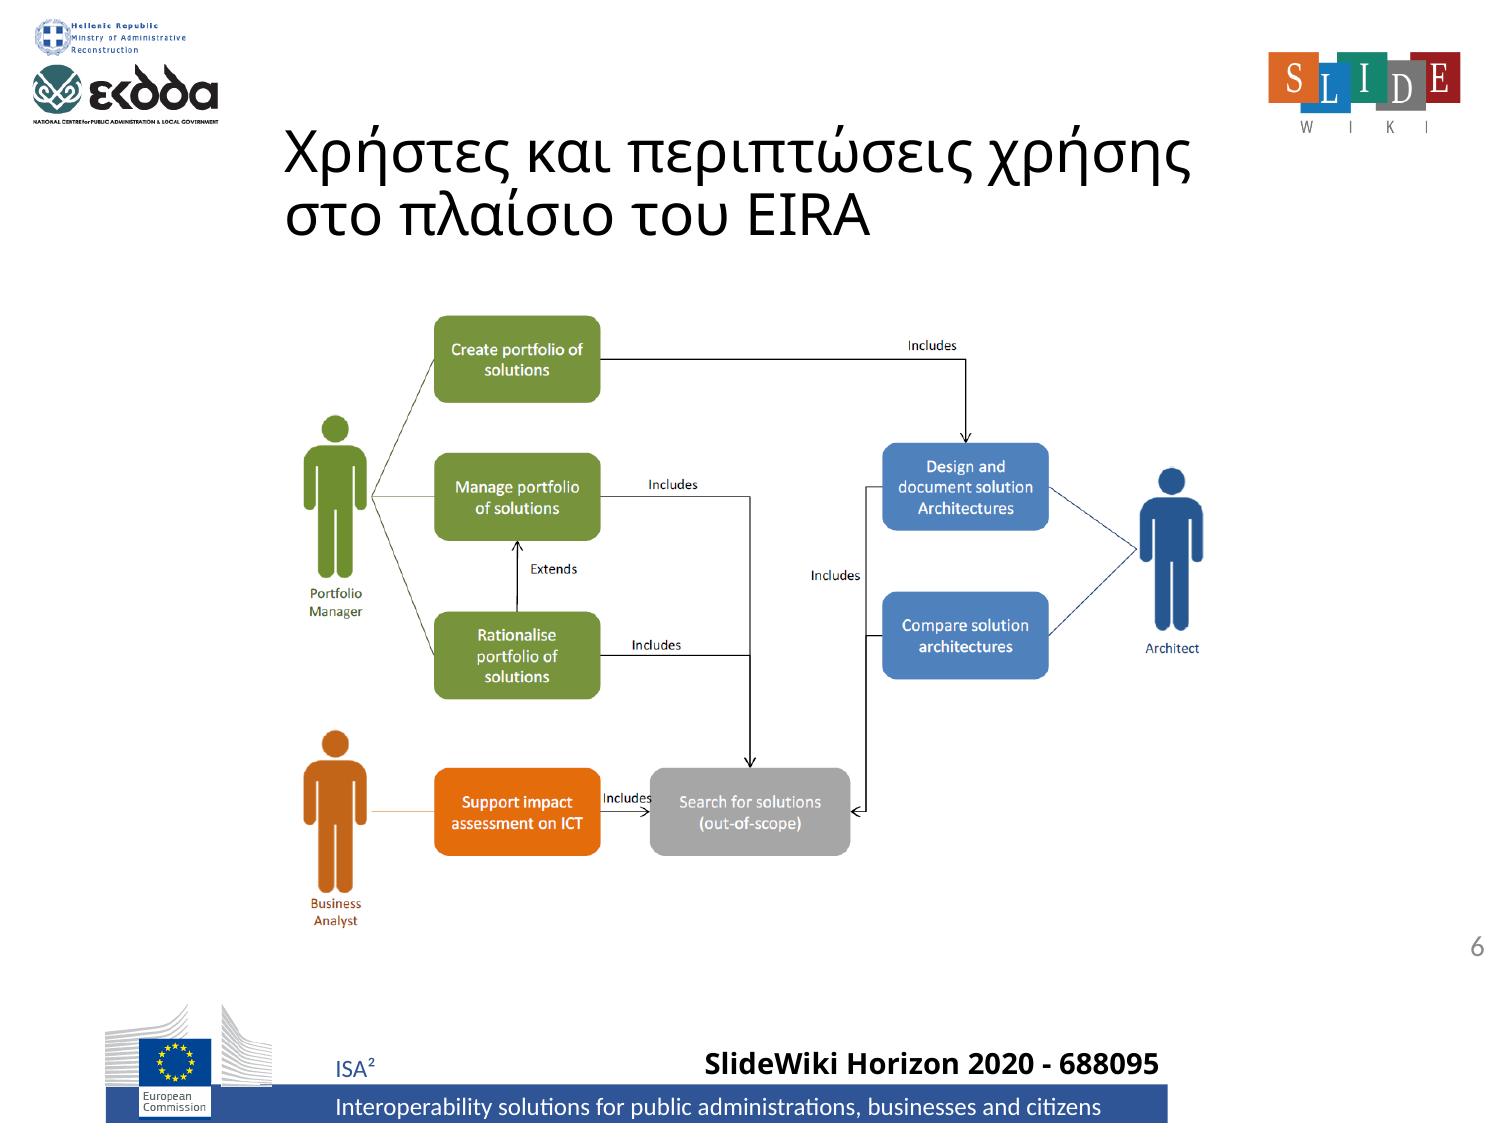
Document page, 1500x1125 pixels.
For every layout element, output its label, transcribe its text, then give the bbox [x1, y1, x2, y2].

picture [1252, 34, 1474, 154]
picture [286, 308, 1215, 929]
slide_number 6 [1162, 922, 1500, 968]
picture [105, 1004, 272, 1120]
title Χρήστες και περιπτώσεις χρήσης στο πλαίσιο του EIRA [269, 103, 1260, 267]
picture [24, 16, 243, 132]
